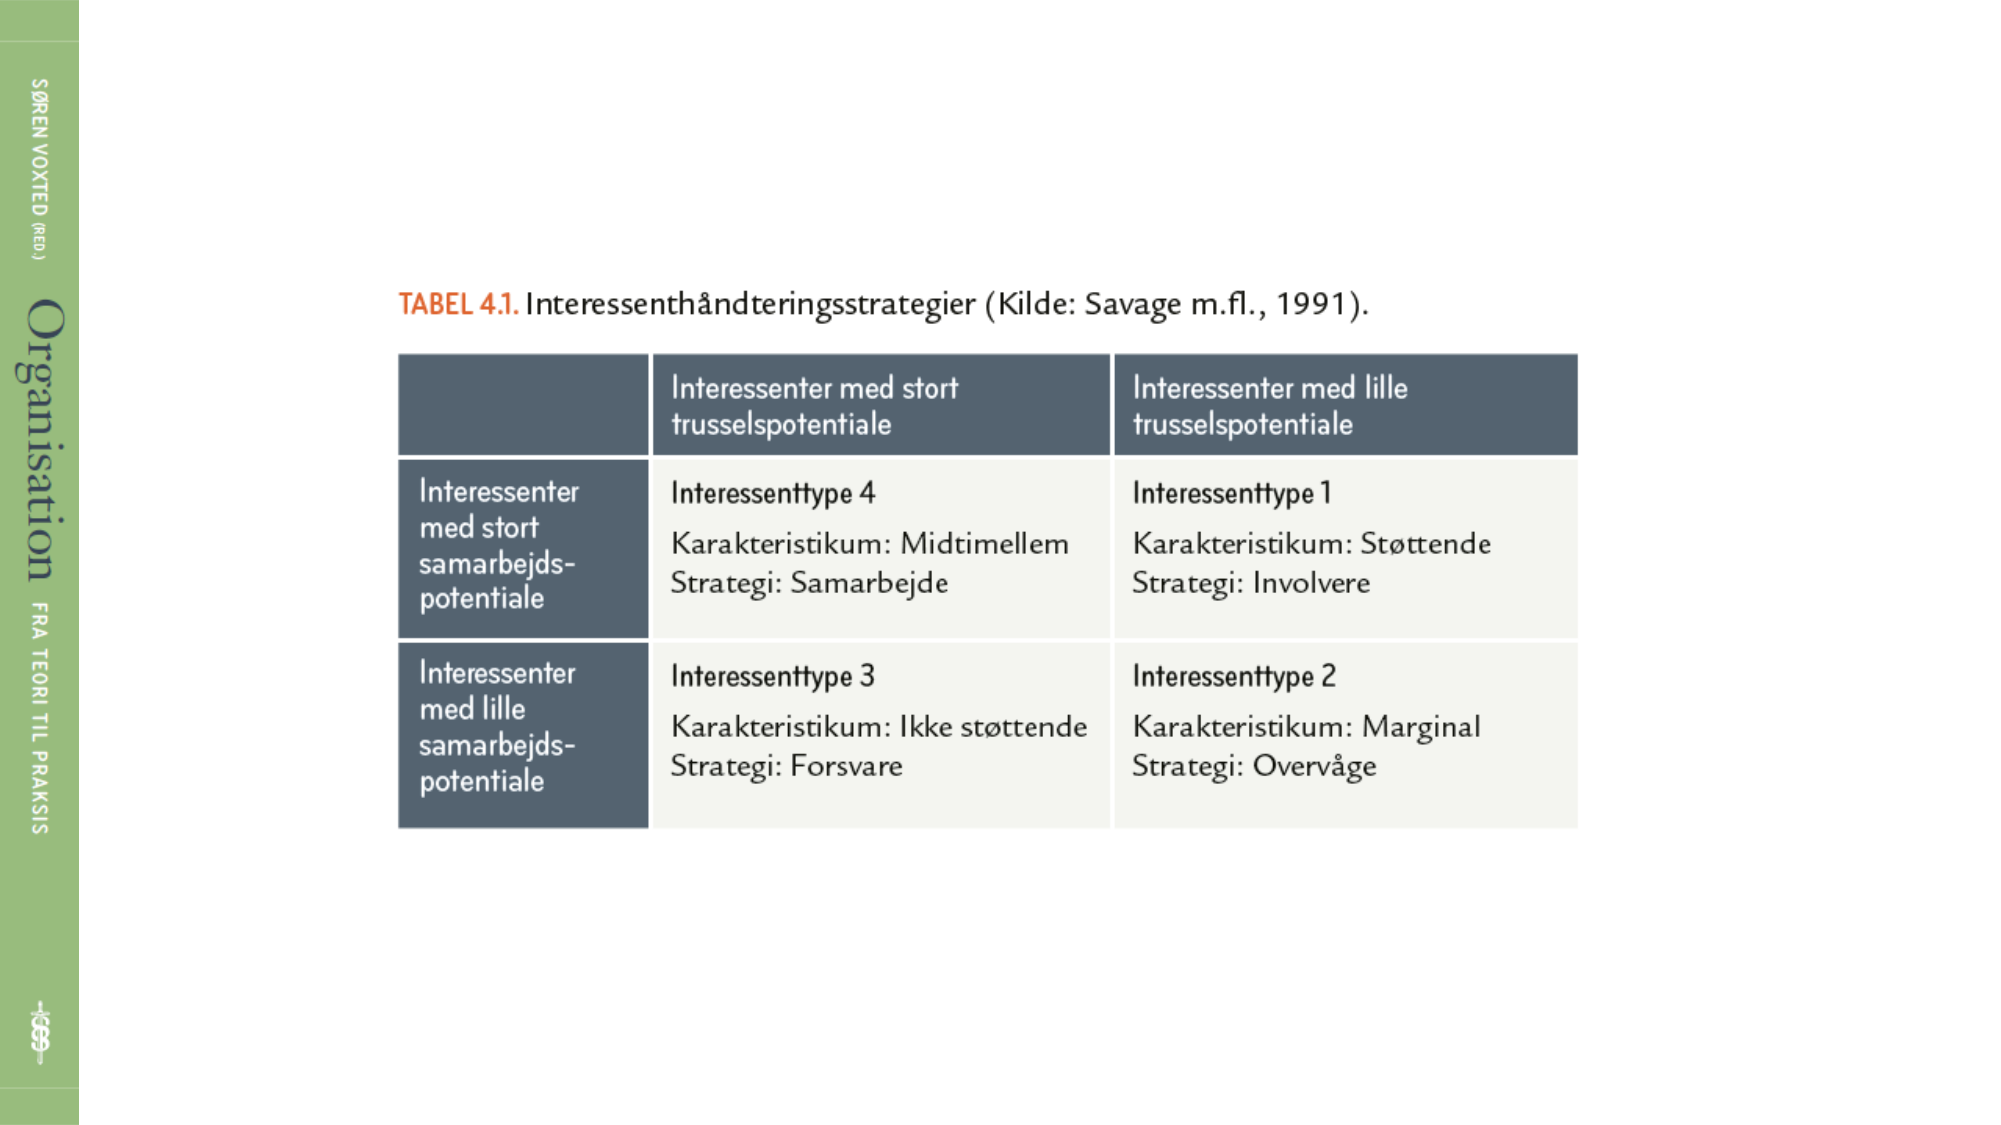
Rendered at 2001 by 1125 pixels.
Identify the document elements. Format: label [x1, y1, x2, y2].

picture [364, 241, 1636, 884]
picture [0, 0, 79, 1125]
